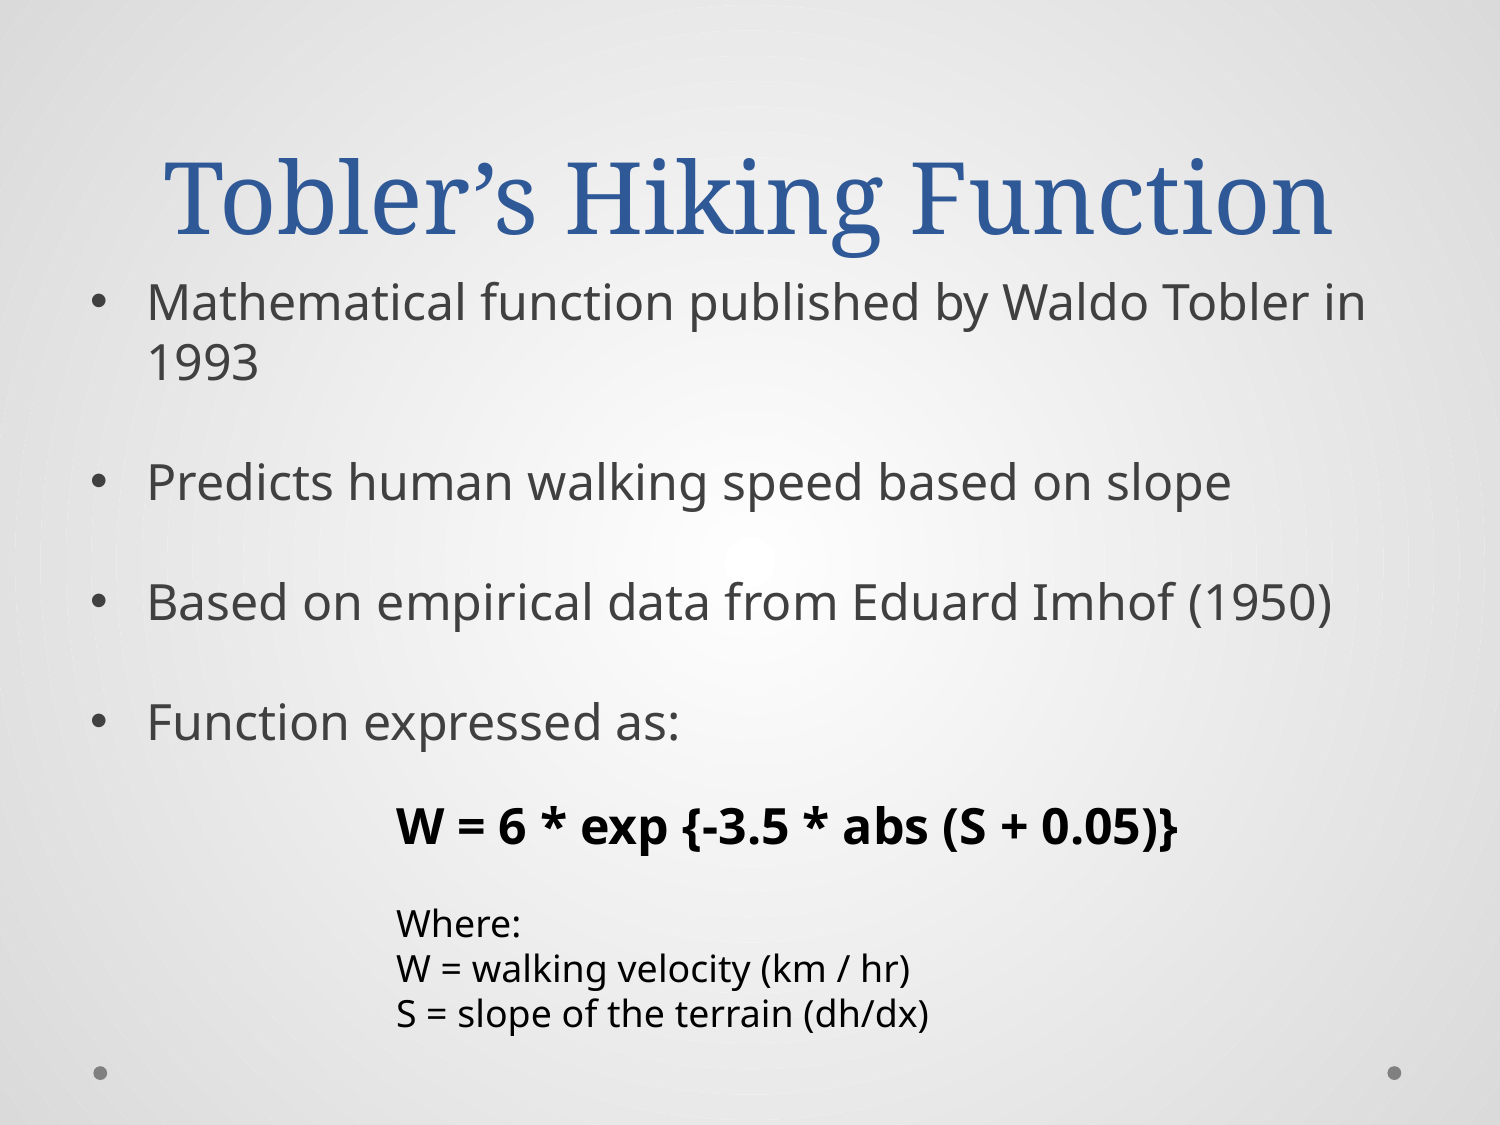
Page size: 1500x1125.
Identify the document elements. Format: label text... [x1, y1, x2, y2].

text_box W = 6 * exp {-3.5 * abs (S + 0.05)} Where: W = walking velocity (km / hr) S = slope of the terrain (dh/dx) [381, 787, 1207, 1043]
list Mathematical function published by Waldo Tobler in 1993 Predicts human walking speed based on slope Based on empirical data from Eduard Imhof (1950) Function expressed as: [75, 262, 1425, 1005]
title Tobler’s Hiking Function [75, 0, 1425, 262]
